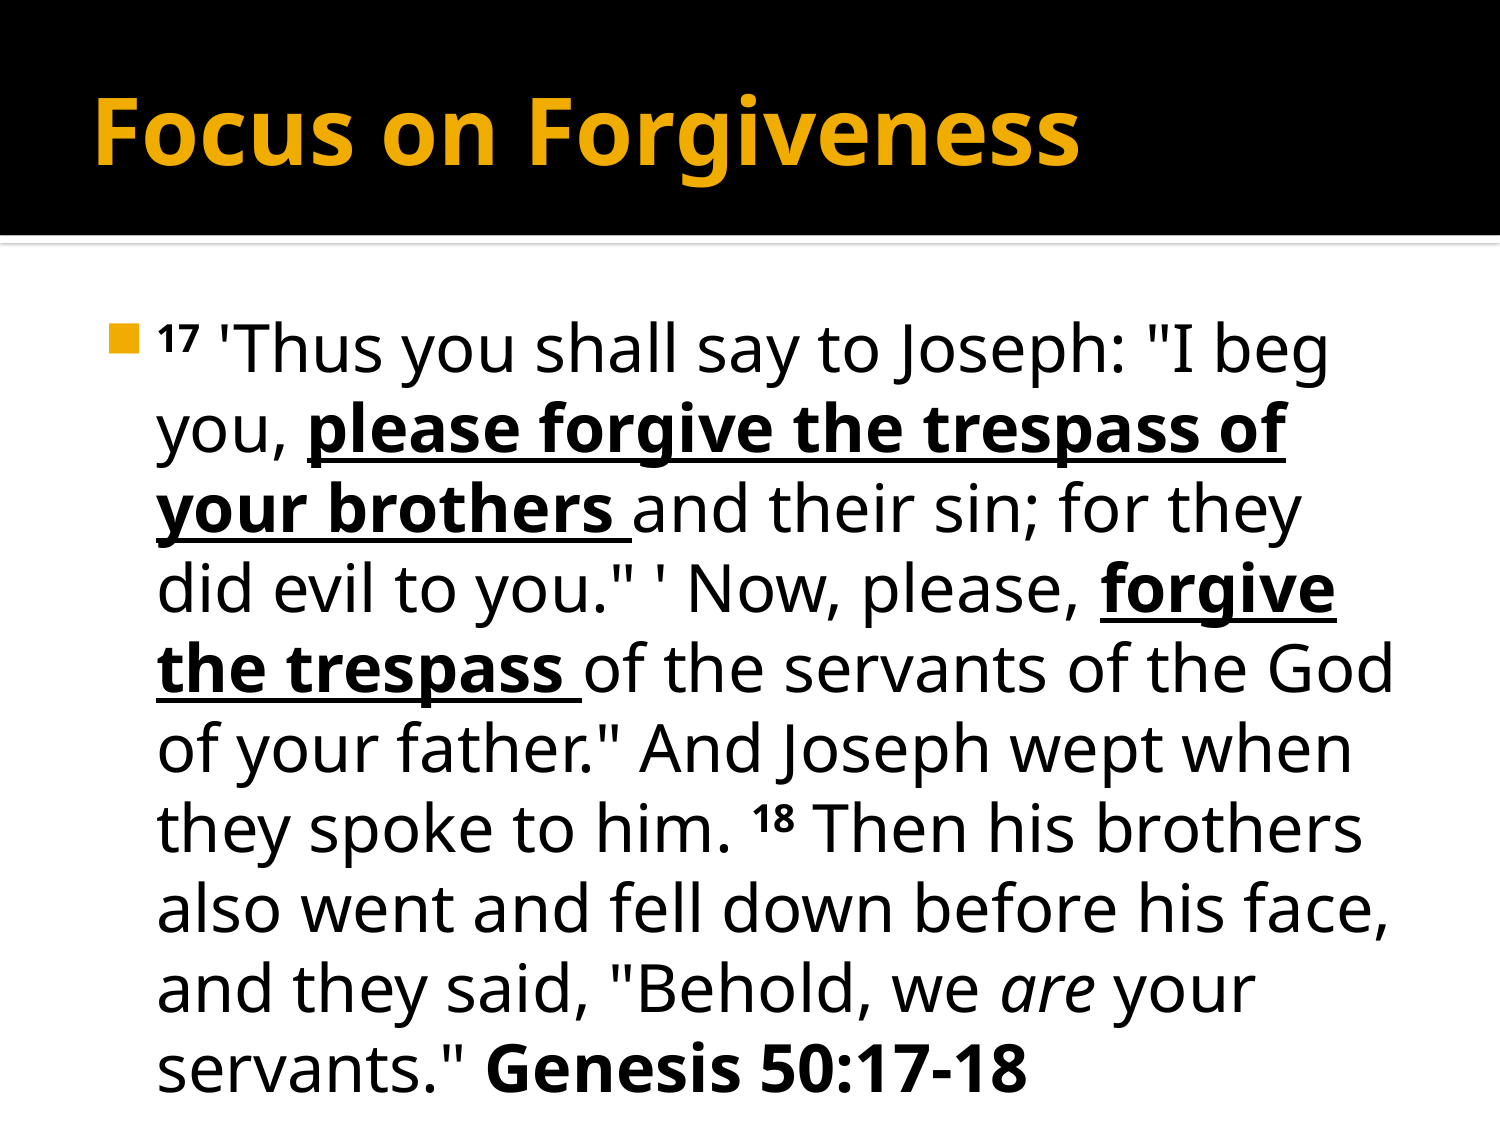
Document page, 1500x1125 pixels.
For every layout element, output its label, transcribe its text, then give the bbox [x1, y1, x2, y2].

list 17 'Thus you shall say to Joseph: "I beg you, please forgive the trespass of your brothers and their sin; for they did evil to you." ' Now, please, forgive the trespass of the servants of the God of your father." And Joseph wept when they spoke to him. 18 Then his brothers also went and fell down before his face, and they said, "Behold, we are your servants." Genesis 50:17-18 [75, 291, 1425, 1050]
title Focus on Forgiveness [75, 25, 1425, 231]
